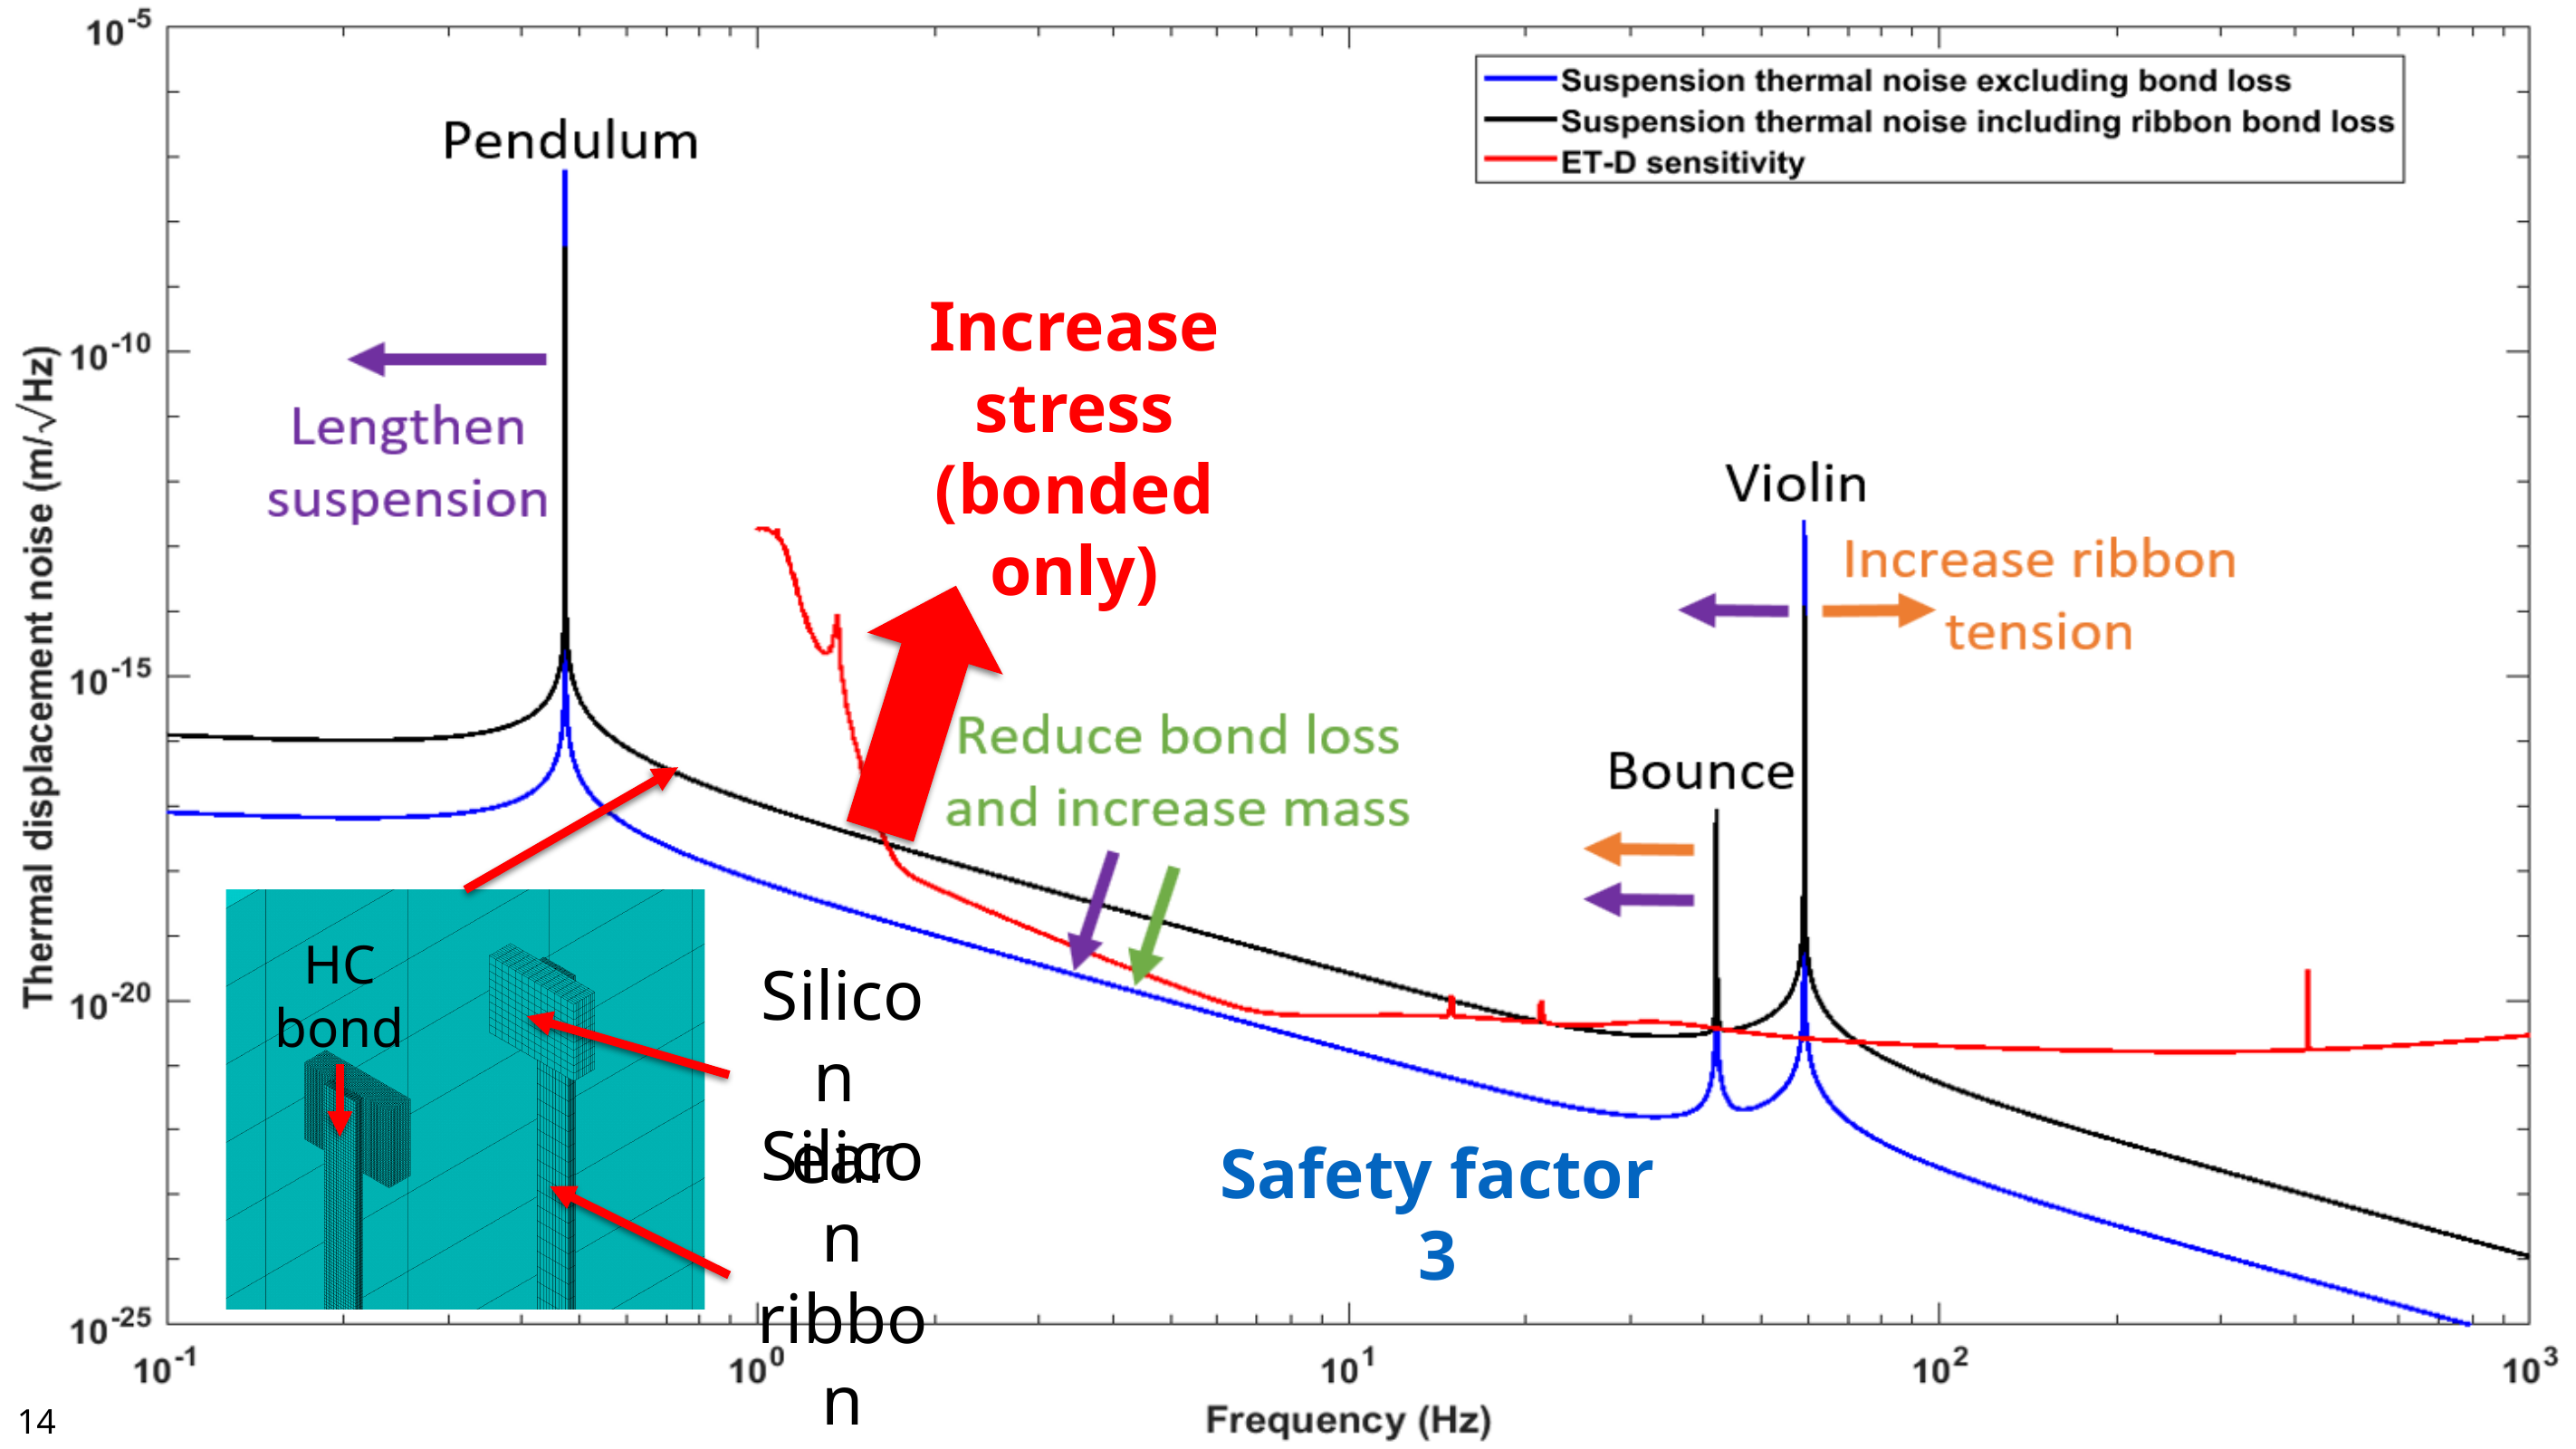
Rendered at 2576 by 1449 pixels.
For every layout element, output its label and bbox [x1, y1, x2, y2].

text_box [526, 1015, 730, 1036]
picture [0, 0, 2576, 1449]
text_box [464, 766, 679, 890]
text_box [549, 1185, 730, 1195]
